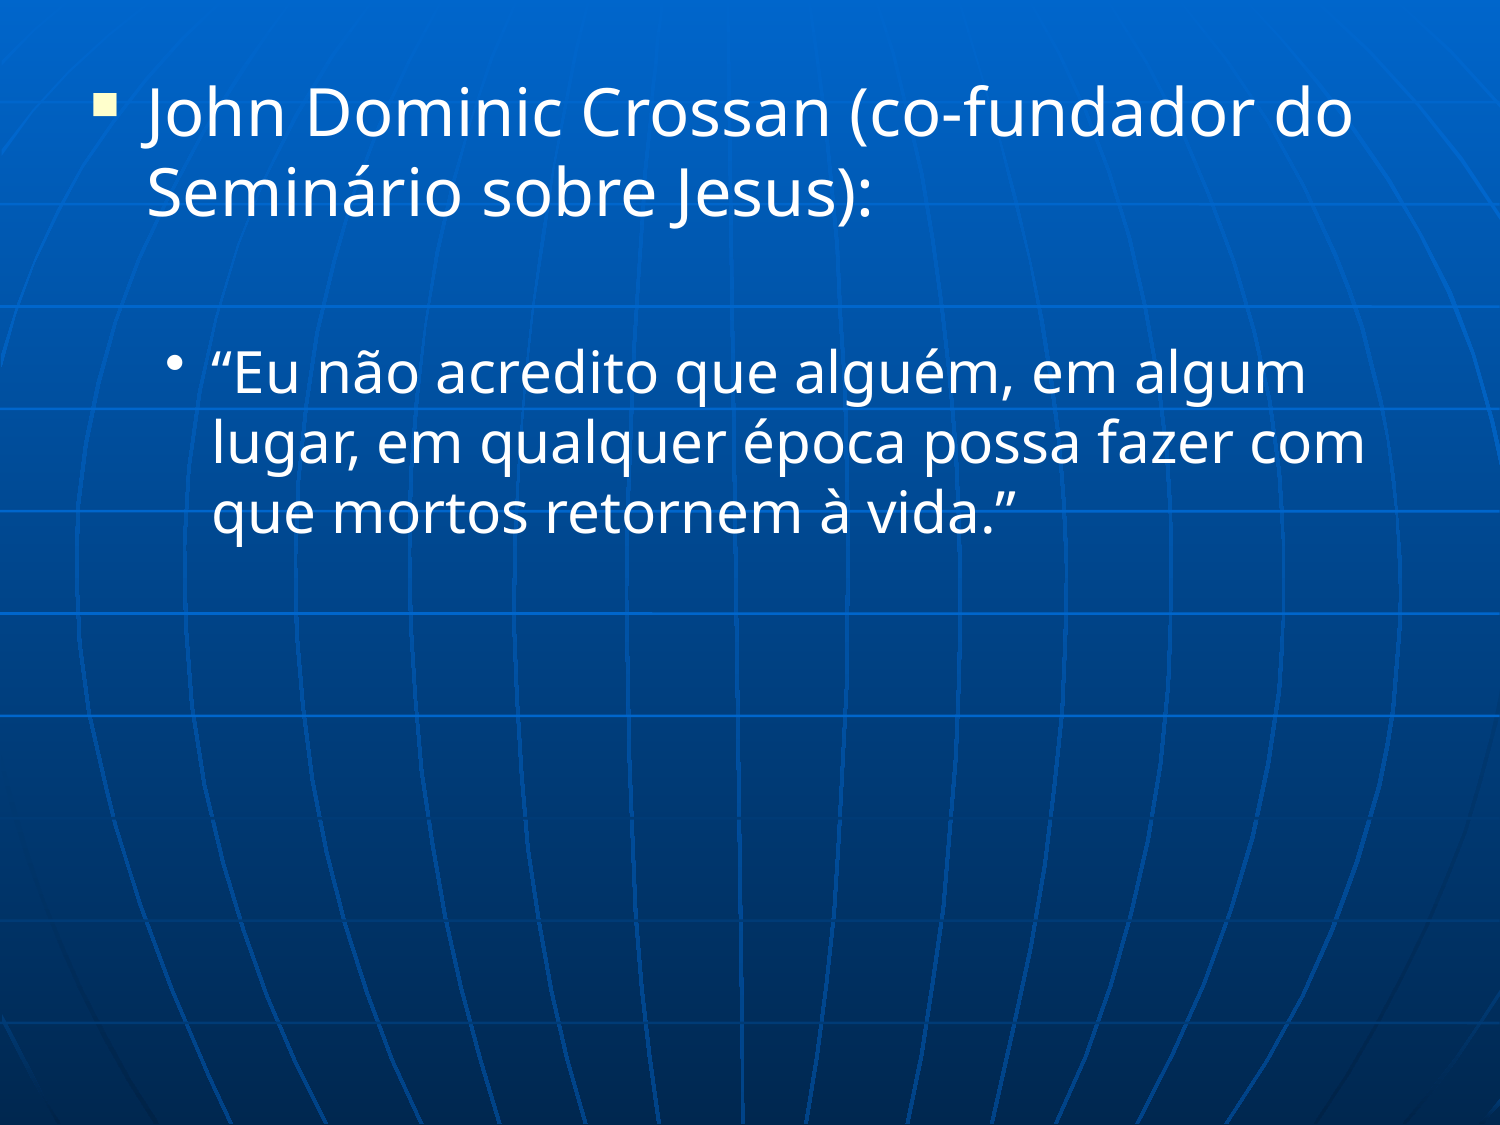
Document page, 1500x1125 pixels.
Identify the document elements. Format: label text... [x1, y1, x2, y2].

list John Dominic Crossan (co-fundador do Seminário sobre Jesus): “Eu não acredito que alguém, em algum lugar, em qualquer época possa fazer com que mortos retornem à vida.” [75, 62, 1425, 1005]
